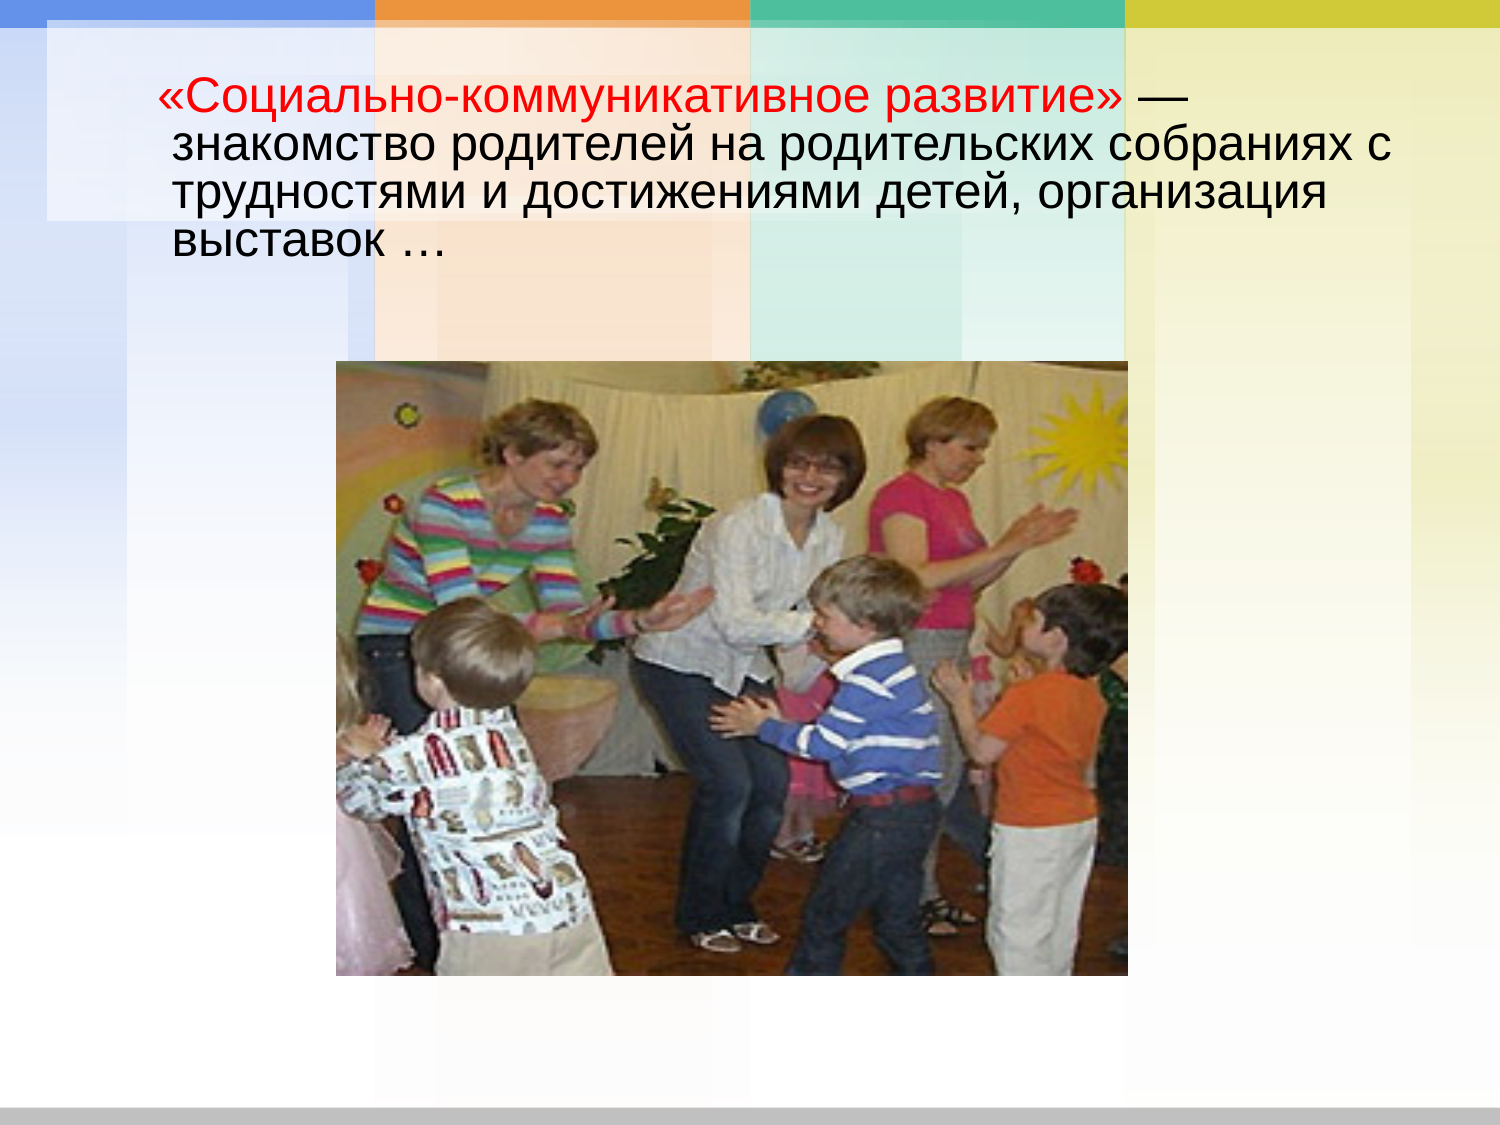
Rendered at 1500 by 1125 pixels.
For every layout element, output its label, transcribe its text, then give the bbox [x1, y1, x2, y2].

list «Социально-коммуникативное развитие» — знакомство родителей на родительских собраниях с трудностями и достижениями детей, организация выставок … [100, 66, 1426, 1014]
picture [336, 361, 1129, 976]
title [52, 30, 1271, 256]
